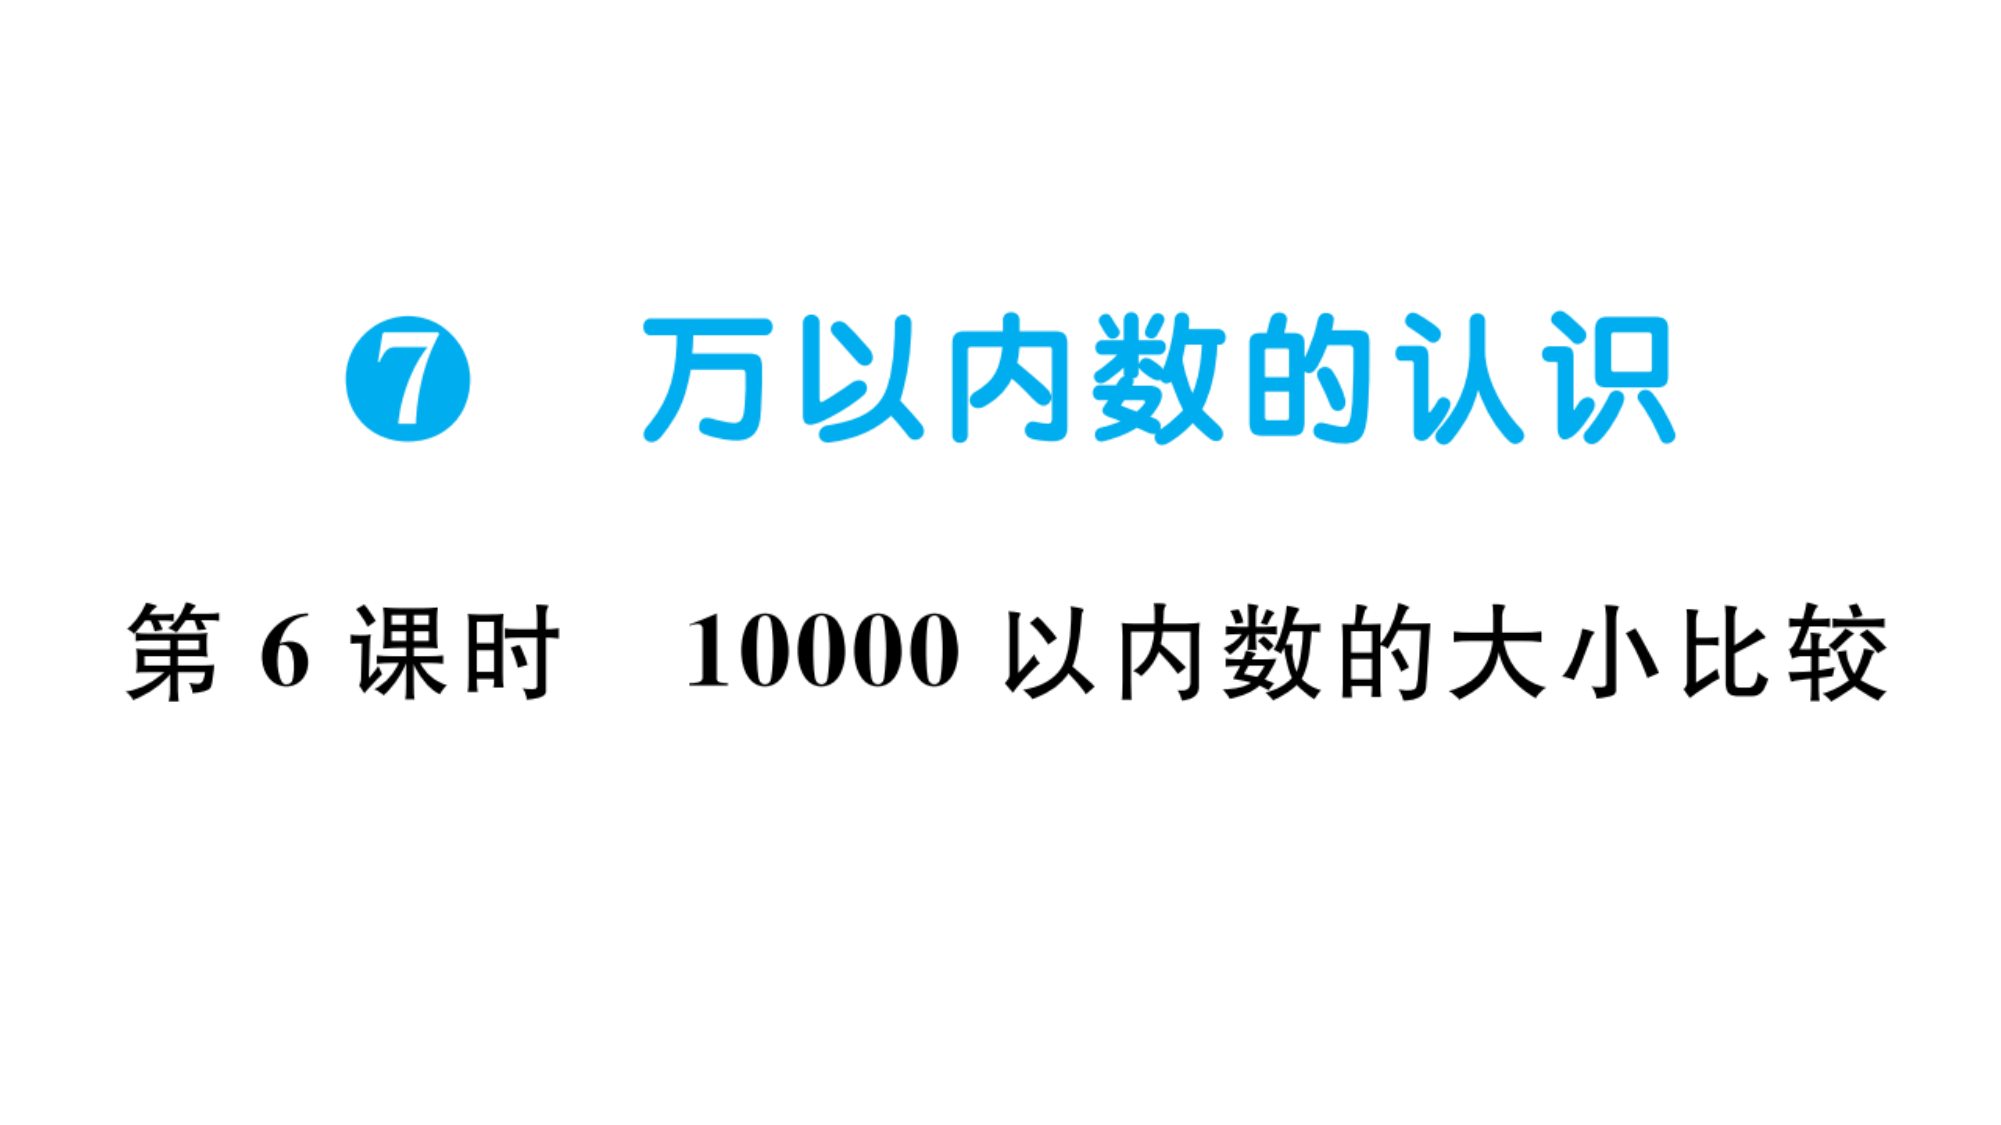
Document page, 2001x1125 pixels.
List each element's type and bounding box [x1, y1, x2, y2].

picture [312, 285, 1688, 457]
picture [105, 586, 1895, 727]
